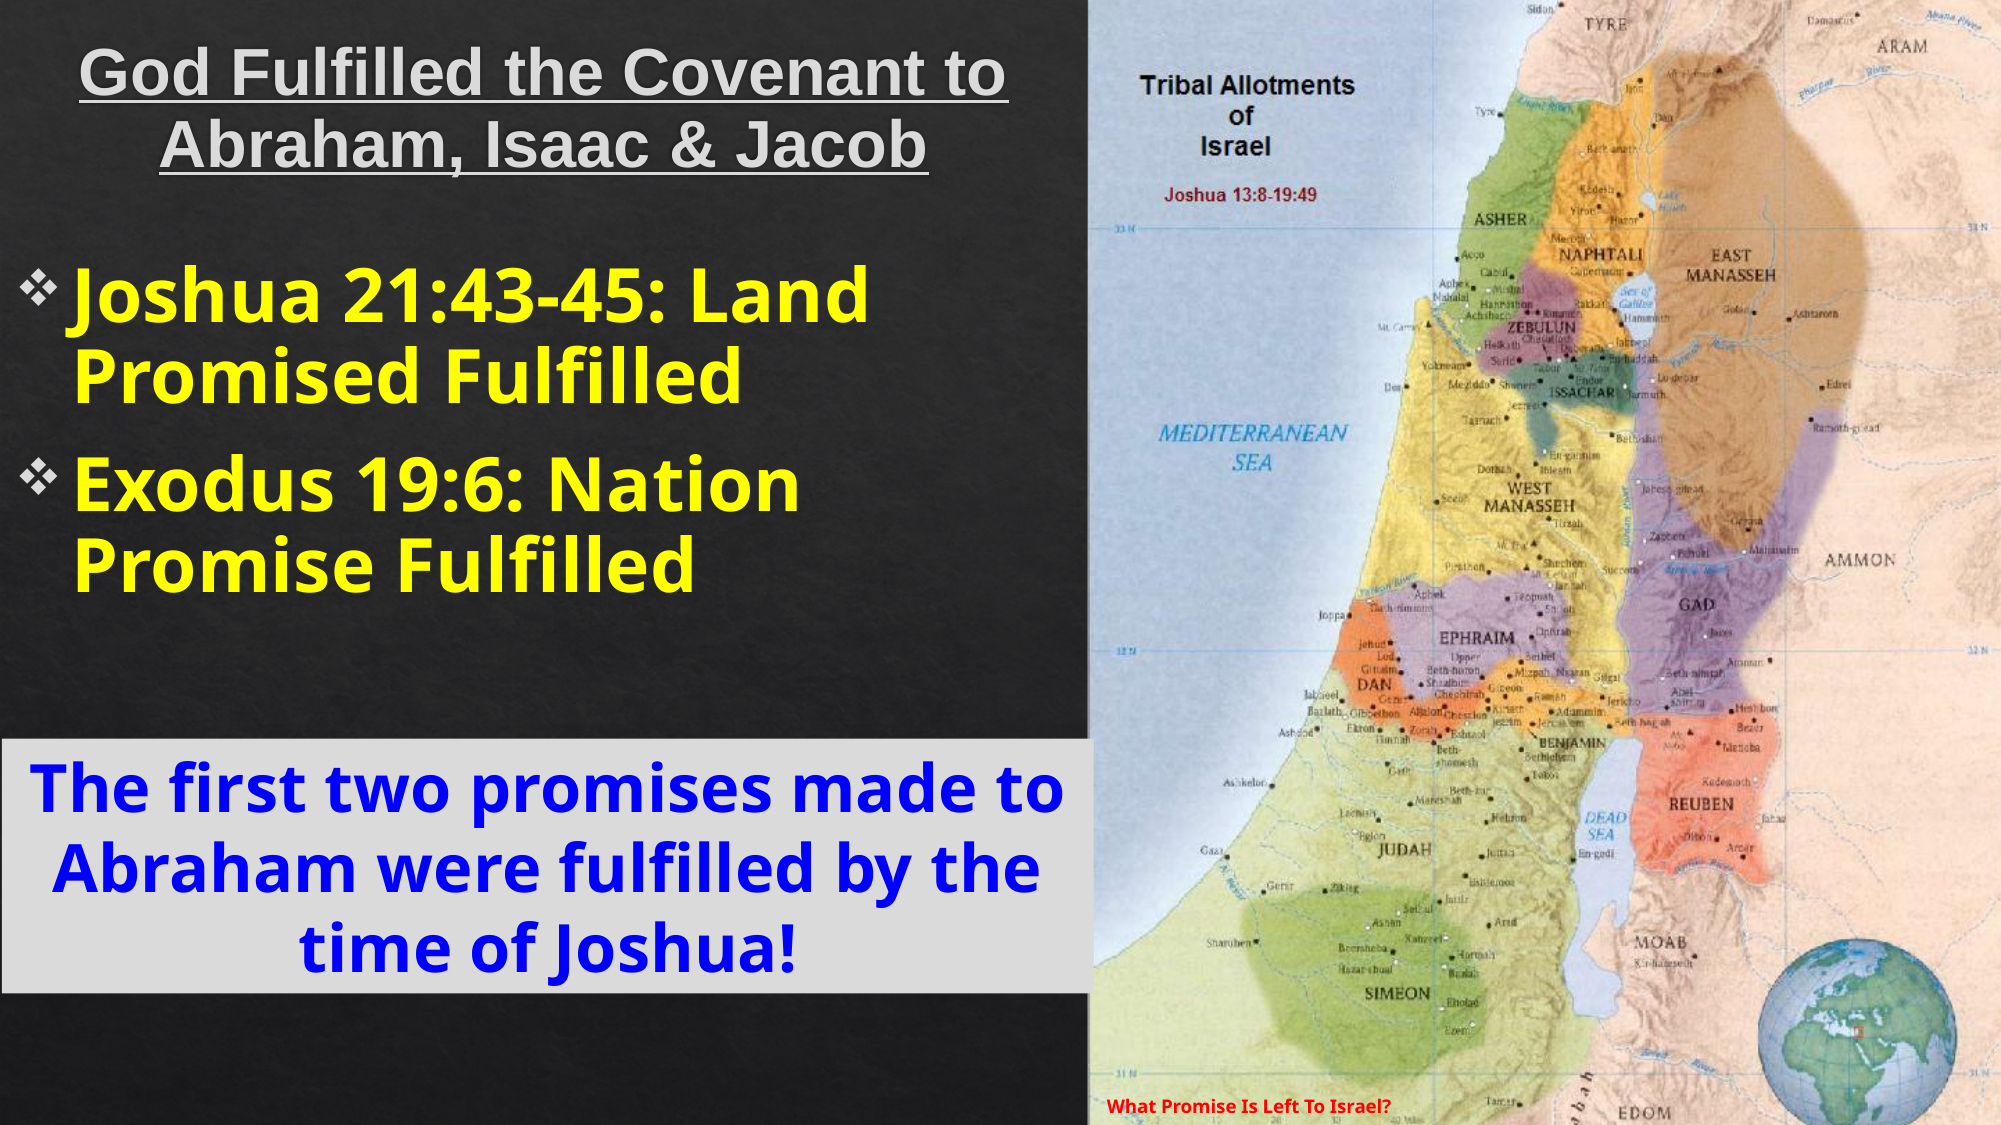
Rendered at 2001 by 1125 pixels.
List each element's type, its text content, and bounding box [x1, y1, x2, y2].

title God Fulfilled the Covenant to Abraham, Isaac & Jacob [0, 0, 1082, 190]
text_box Joshua 21:43-45: Land Promised Fulfilled Exodus 19:6: Nation Promise Fulfilled [0, 249, 1079, 1125]
picture [1087, 0, 2001, 1125]
text_box The first two promises made to Abraham were fulfilled by the time of Joshua! [1, 738, 1079, 994]
